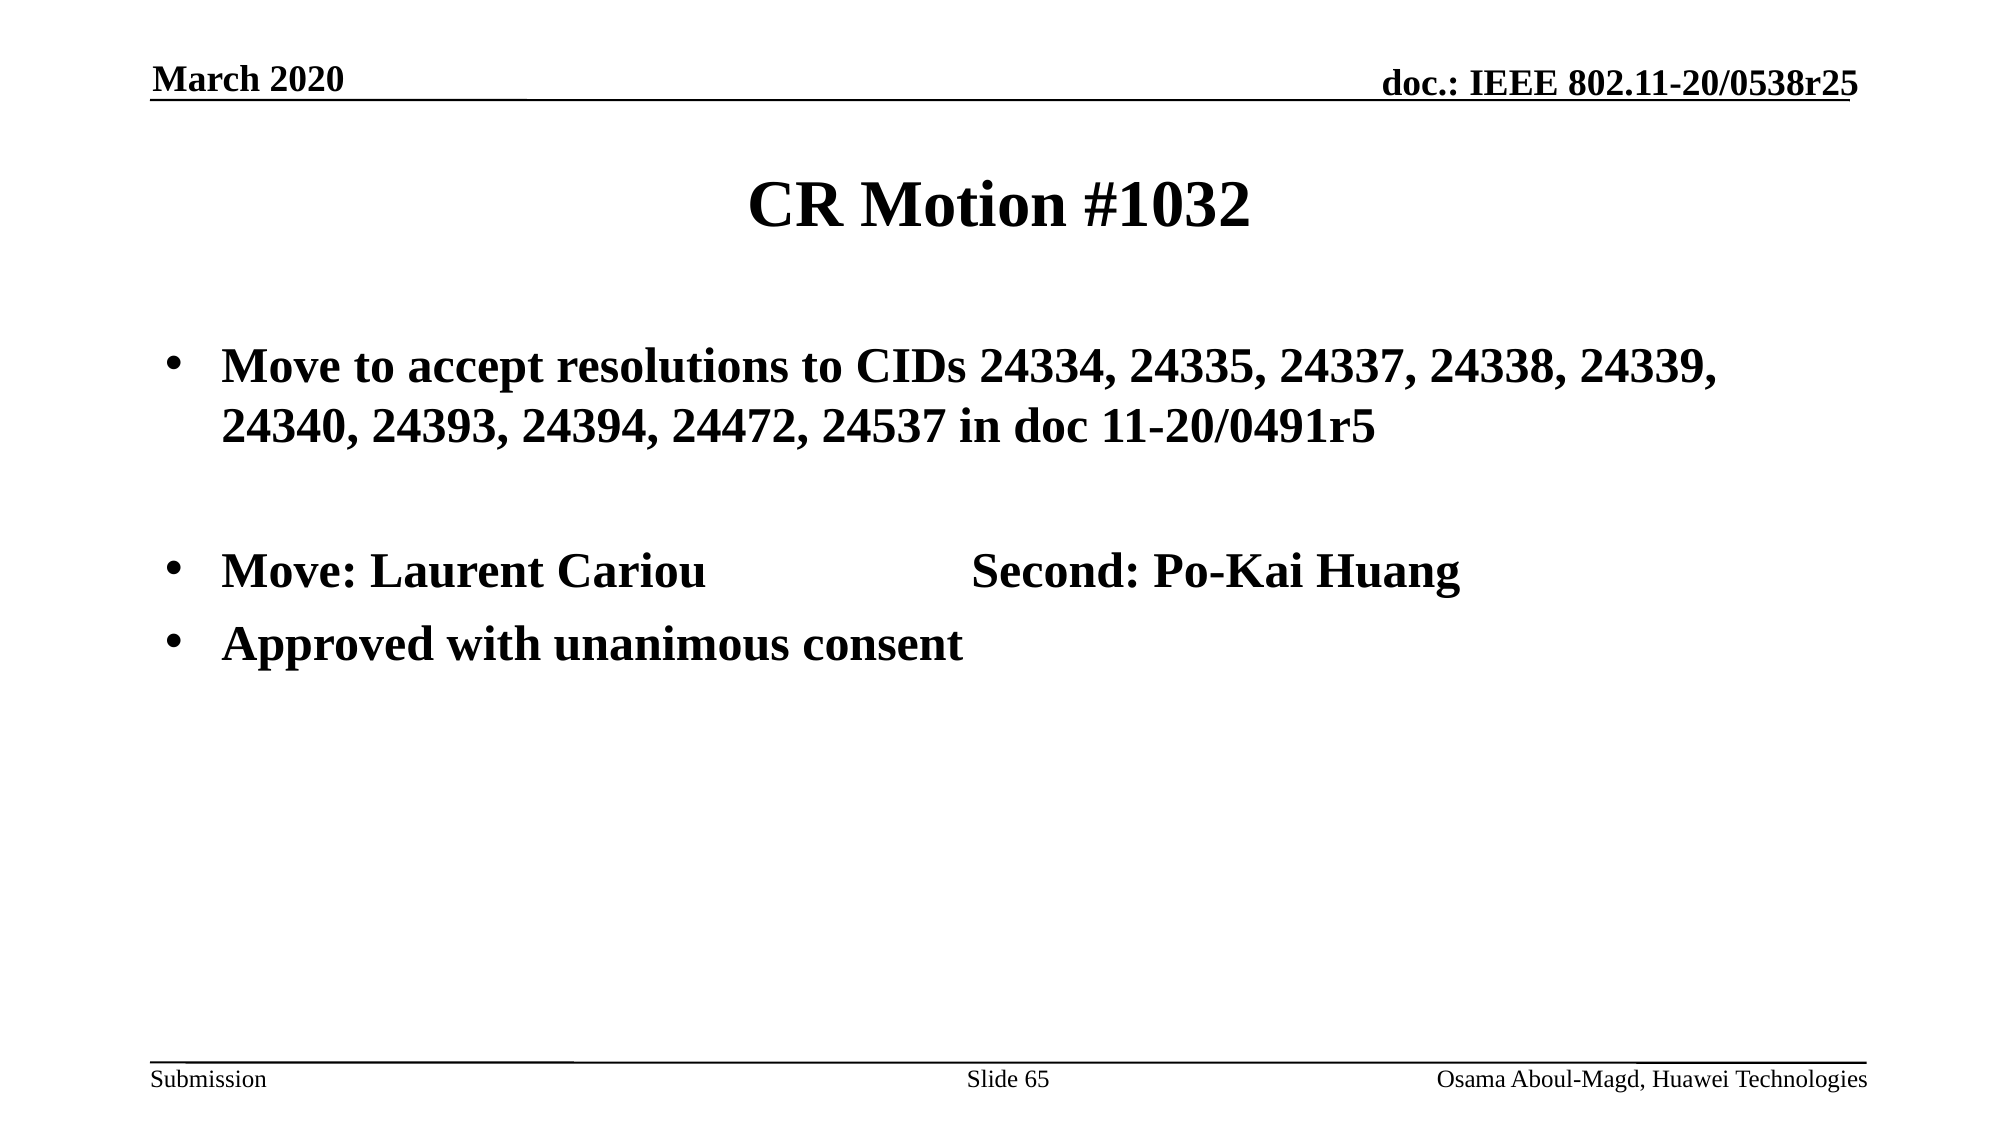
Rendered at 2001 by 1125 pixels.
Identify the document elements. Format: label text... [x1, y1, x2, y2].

title CR Motion #1032 [149, 112, 1850, 288]
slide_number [152, 54, 563, 100]
list Move to accept resolutions to CIDs 24334, 24335, 24337, 24338, 24339, 24340, 24393, 24394, 24472, 24537 in doc 11-20/0491r5 Move: Laurent Cariou Second: Po-Kai Huang Approved with unanimous consent [149, 324, 1850, 1000]
footer Osama Aboul-Magd, Huawei Technologies [1171, 1061, 1869, 1093]
slide_number Slide 65 [950, 1061, 1067, 1123]
